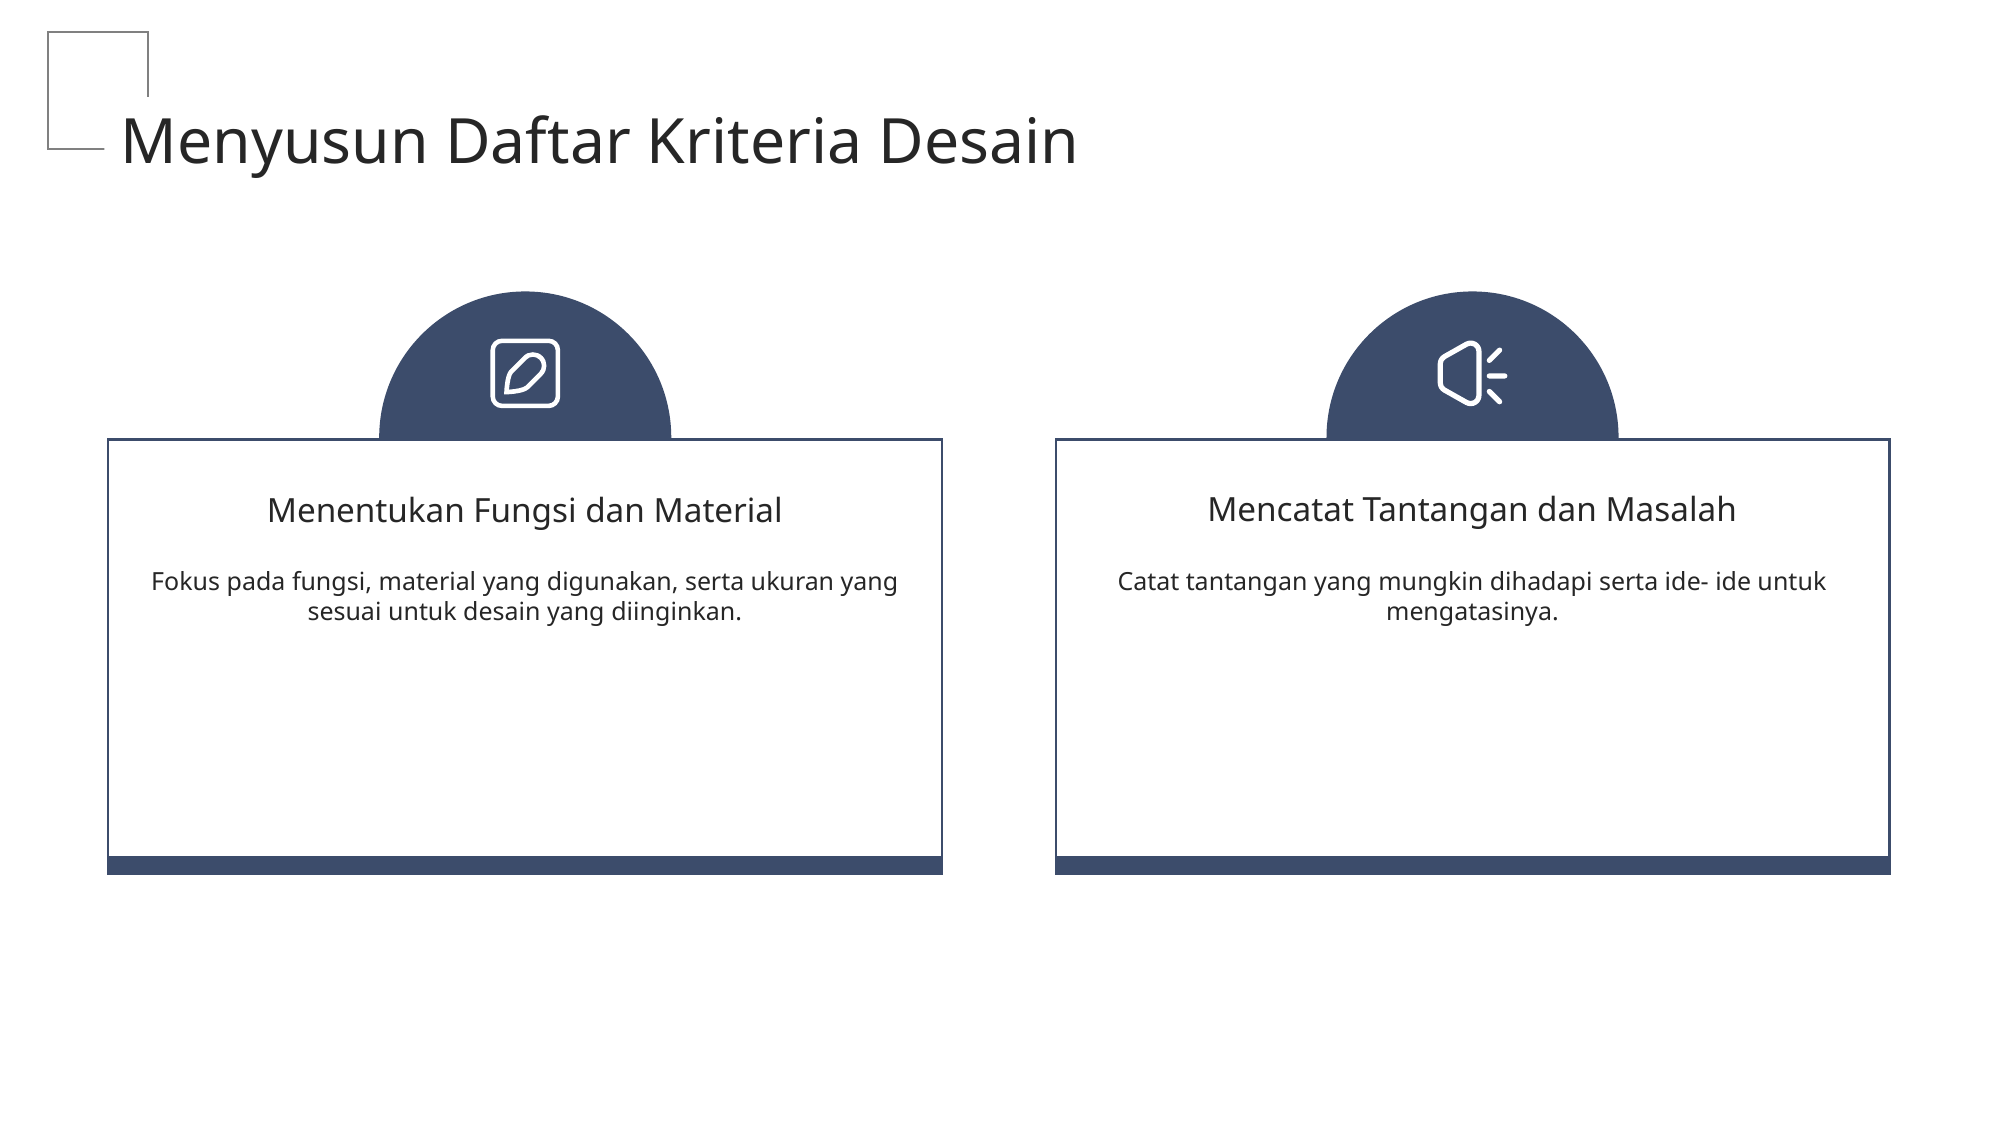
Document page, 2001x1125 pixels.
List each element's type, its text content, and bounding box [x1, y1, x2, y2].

text_box Menentukan Fungsi dan Material [146, 475, 905, 542]
text_box Catat tantangan yang mungkin dihadapi serta ide- ide untuk mengatasinya. [1093, 565, 1852, 790]
text_box [1055, 439, 1890, 856]
text_box [108, 856, 943, 874]
text_box [1055, 856, 1890, 874]
text_box [1326, 291, 1619, 439]
text_box [1486, 347, 1503, 364]
text_box [108, 439, 943, 856]
text_box [104, 97, 196, 173]
text_box [490, 338, 561, 409]
text_box [1486, 388, 1503, 405]
text_box Menyusun Daftar Kriteria Desain [120, 101, 1786, 177]
text_box [47, 32, 148, 149]
text_box Fokus pada fungsi, material yang digunakan, serta ukuran yang sesuai untuk desain yang diinginkan. [146, 565, 905, 790]
text_box [379, 291, 672, 439]
text_box Mencatat Tantangan dan Masalah [1093, 474, 1852, 542]
text_box [1437, 340, 1482, 407]
text_box [1486, 373, 1508, 379]
